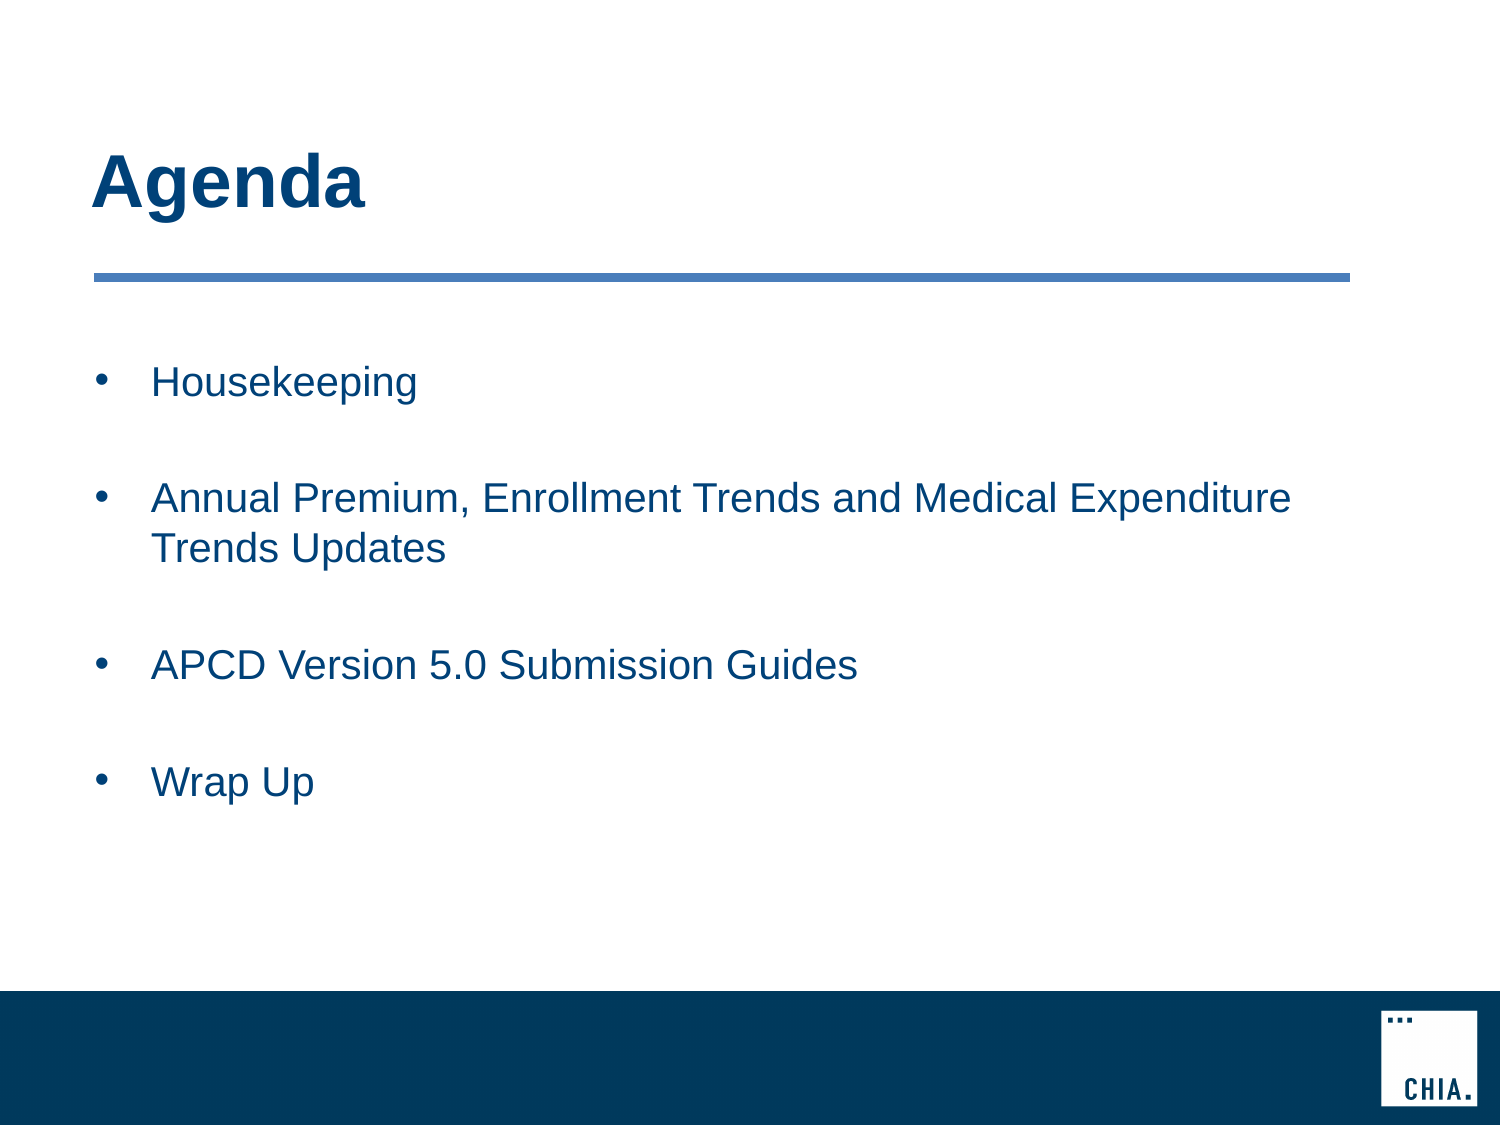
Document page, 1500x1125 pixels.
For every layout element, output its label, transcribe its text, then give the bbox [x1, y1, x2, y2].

subtitle Housekeeping Annual Premium, Enrollment Trends and Medical Expenditure Trends Updates APCD Version 5.0 Submission Guides Wrap Up [79, 288, 1353, 987]
picture [0, 991, 1500, 1125]
title Agenda [75, 93, 1351, 261]
